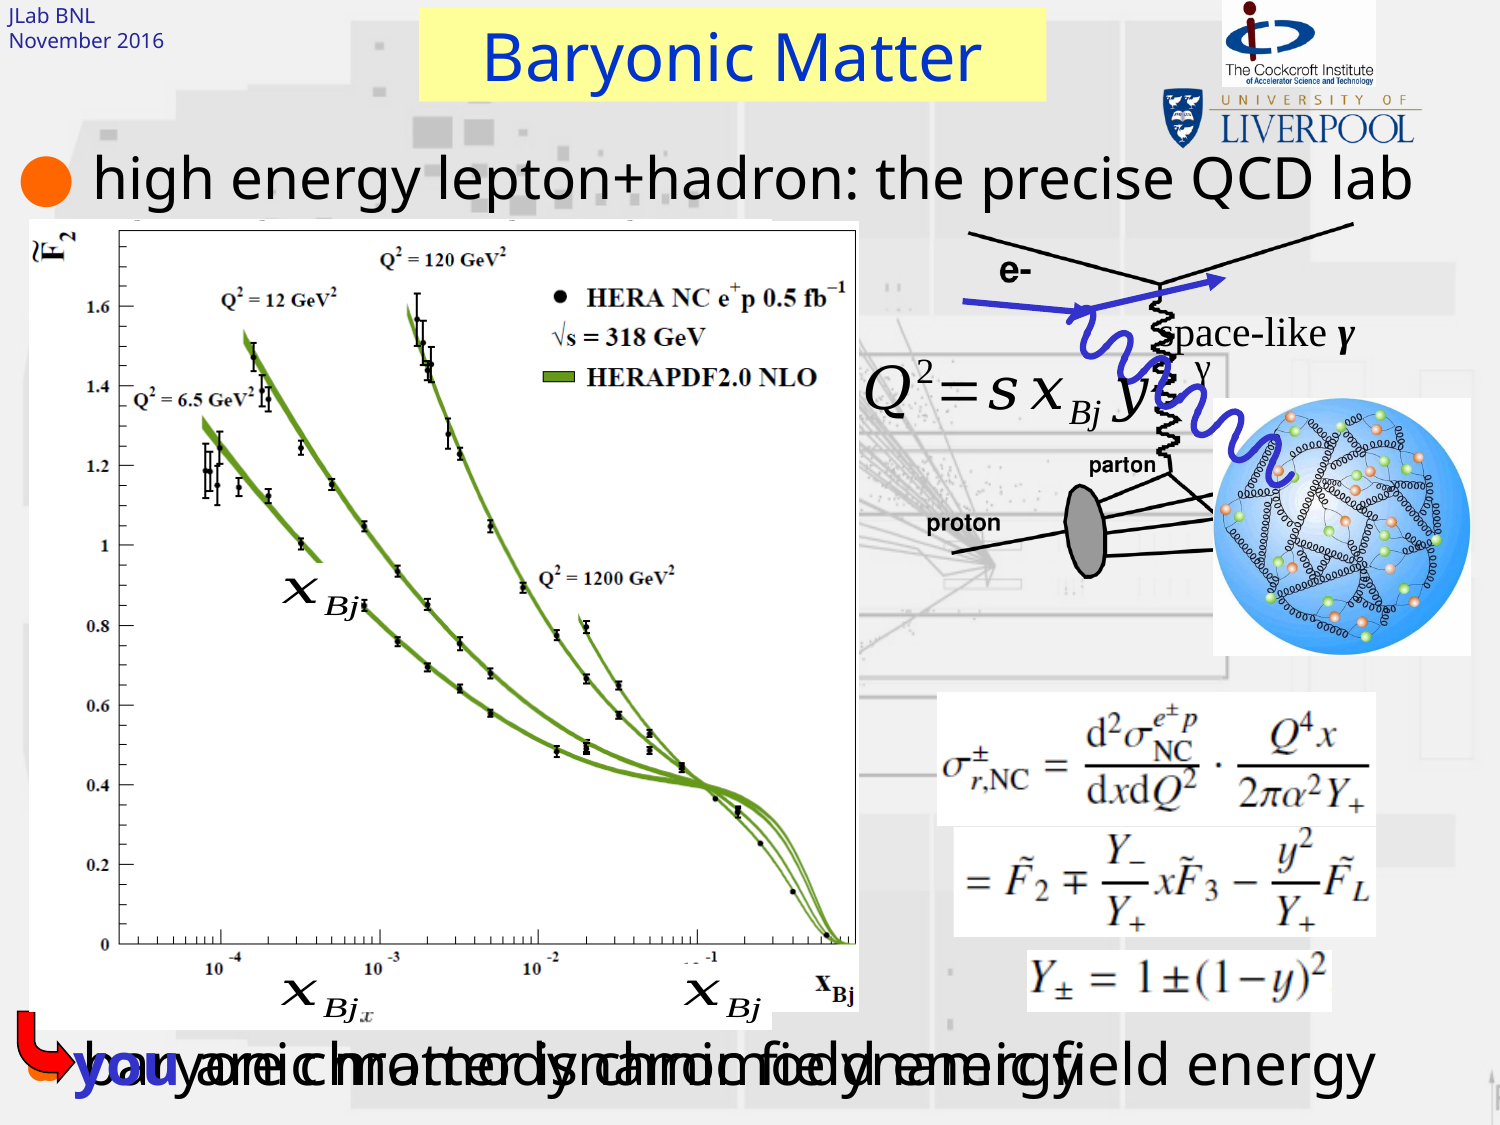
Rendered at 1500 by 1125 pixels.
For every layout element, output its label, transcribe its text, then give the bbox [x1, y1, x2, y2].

picture [913, 195, 1471, 656]
text_box ● high energy lepton+hadron: the precise QCD lab [2, 125, 1445, 221]
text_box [1105, 290, 1146, 426]
text_box JLab BNL November 2016 [0, 0, 179, 61]
picture [936, 692, 1377, 826]
text_box ● baryonic matter is chromodynamic field energy [1098, 1020, 1392, 1105]
picture [1026, 949, 1332, 1012]
text_box ● you are chromodynamic field energy [8, 1020, 1098, 1105]
text_box Baryonic Matter [419, 7, 1047, 102]
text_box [1216, 368, 1256, 505]
text_box [17, 1011, 75, 1083]
picture [29, 219, 860, 1031]
picture [953, 827, 1377, 938]
picture [1151, 0, 1424, 125]
